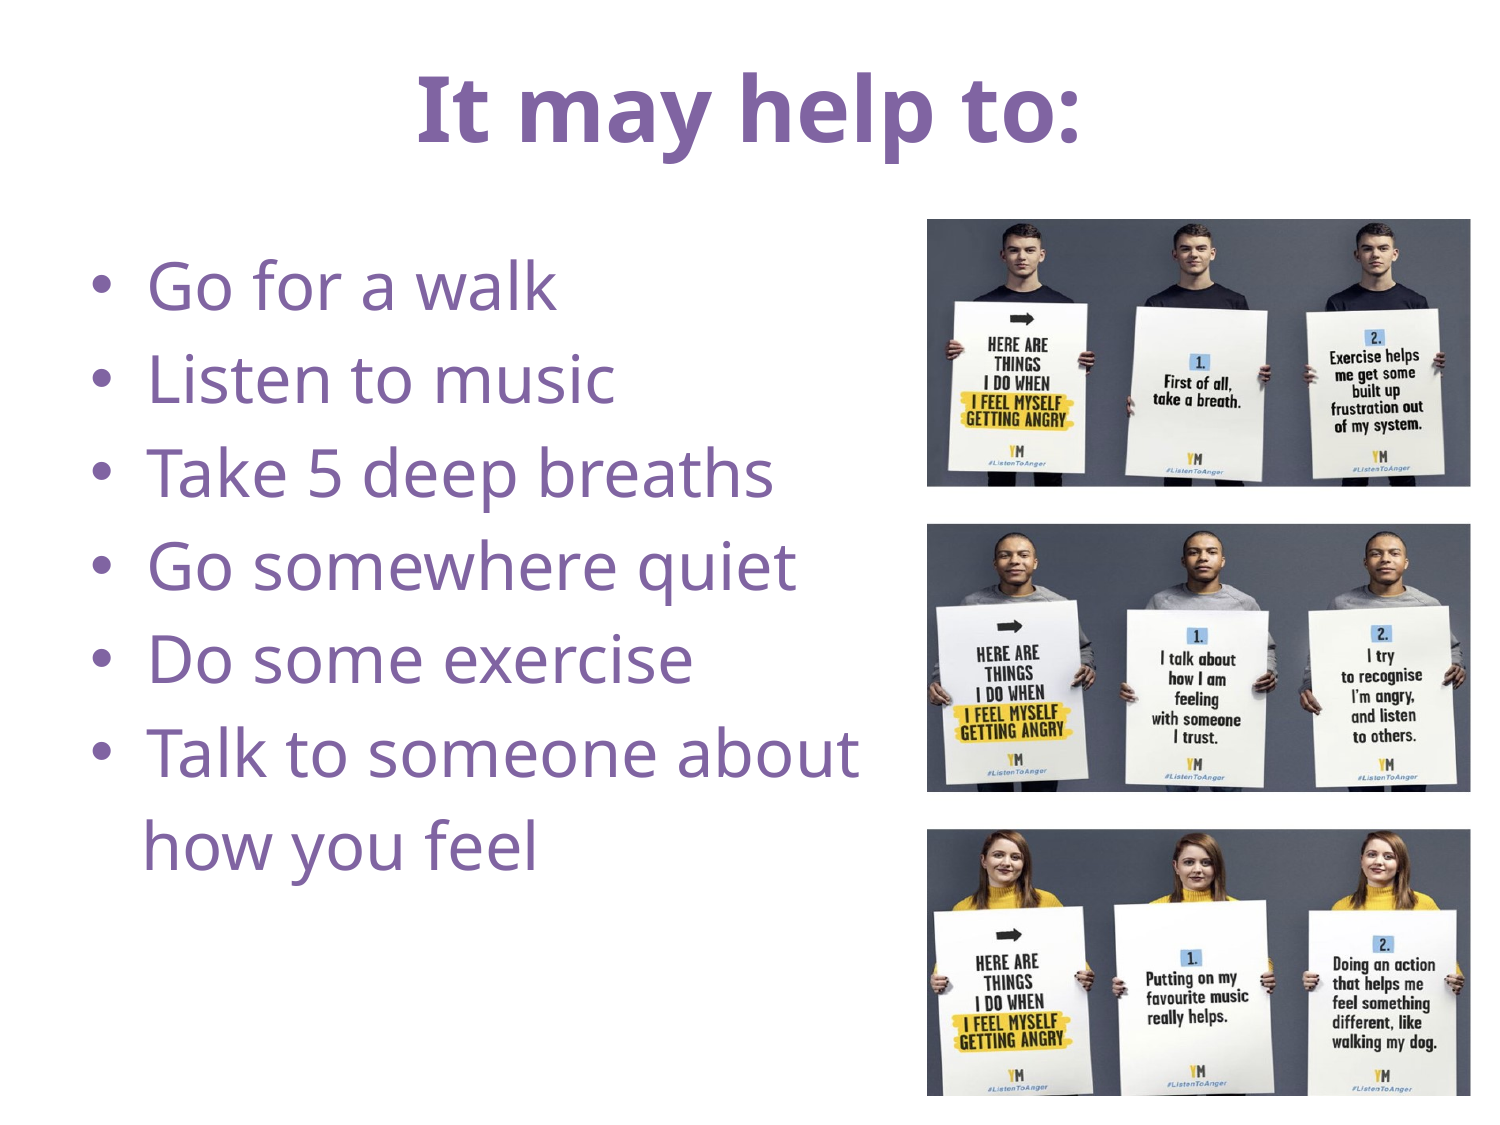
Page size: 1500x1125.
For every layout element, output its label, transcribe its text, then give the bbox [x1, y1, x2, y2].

picture [926, 219, 1471, 1096]
list It may help to: Go for a walk Listen to music Take 5 deep breaths Go somewhere quiet Do some exercise Talk to someone about how you feel [75, 42, 1425, 1005]
